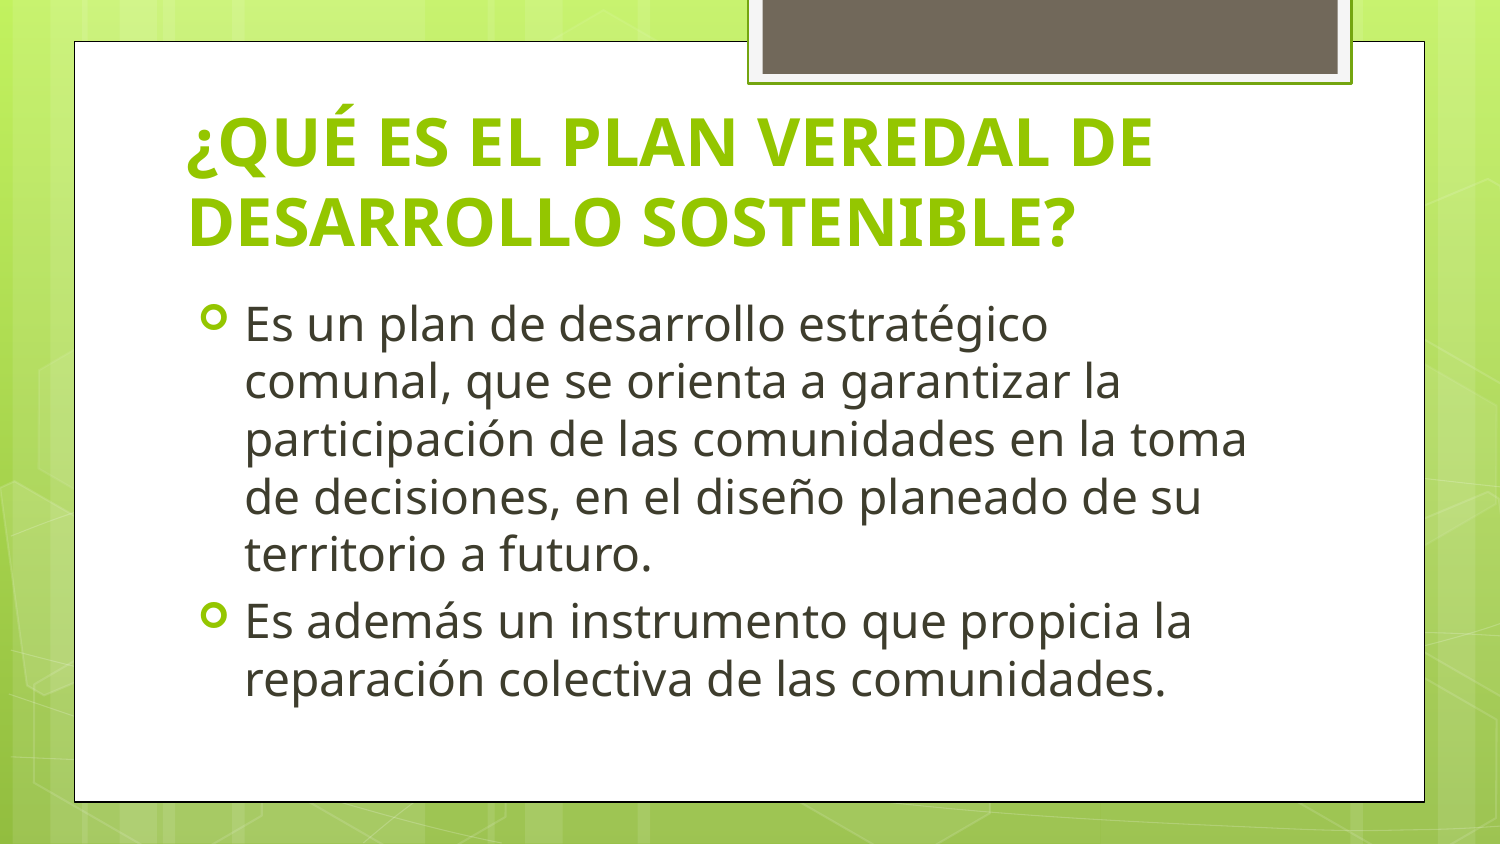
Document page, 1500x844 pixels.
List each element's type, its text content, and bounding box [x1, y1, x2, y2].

title ¿QUÉ ES EL PLAN VEREDAL DE DESARROLLO SOSTENIBLE? [171, 126, 1324, 267]
list Es un plan de desarrollo estratégico comunal, que se orienta a garantizar la participación de las comunidades en la toma de decisiones, en el diseño planeado de su territorio a futuro. Es además un instrumento que propicia la reparación colectiva de las comunidades. [171, 285, 1283, 718]
